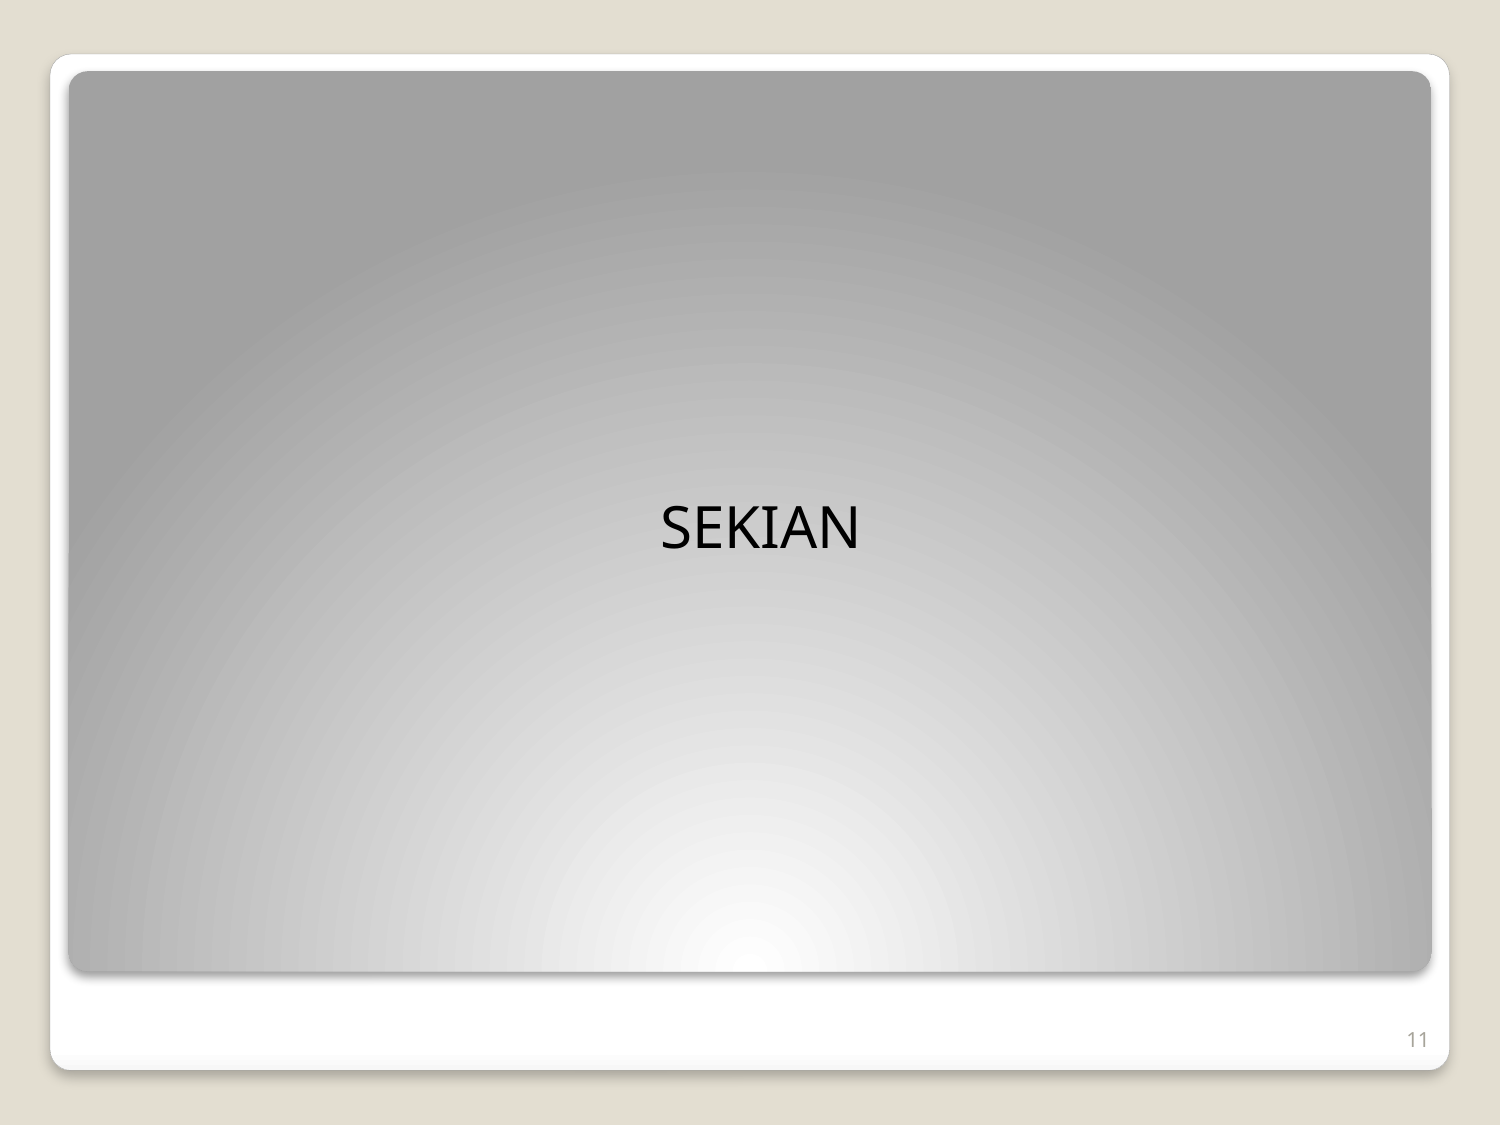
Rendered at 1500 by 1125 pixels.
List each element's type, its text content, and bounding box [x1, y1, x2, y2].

list SEKIAN [82, 474, 1425, 588]
slide_number 11 [1369, 1002, 1445, 1063]
